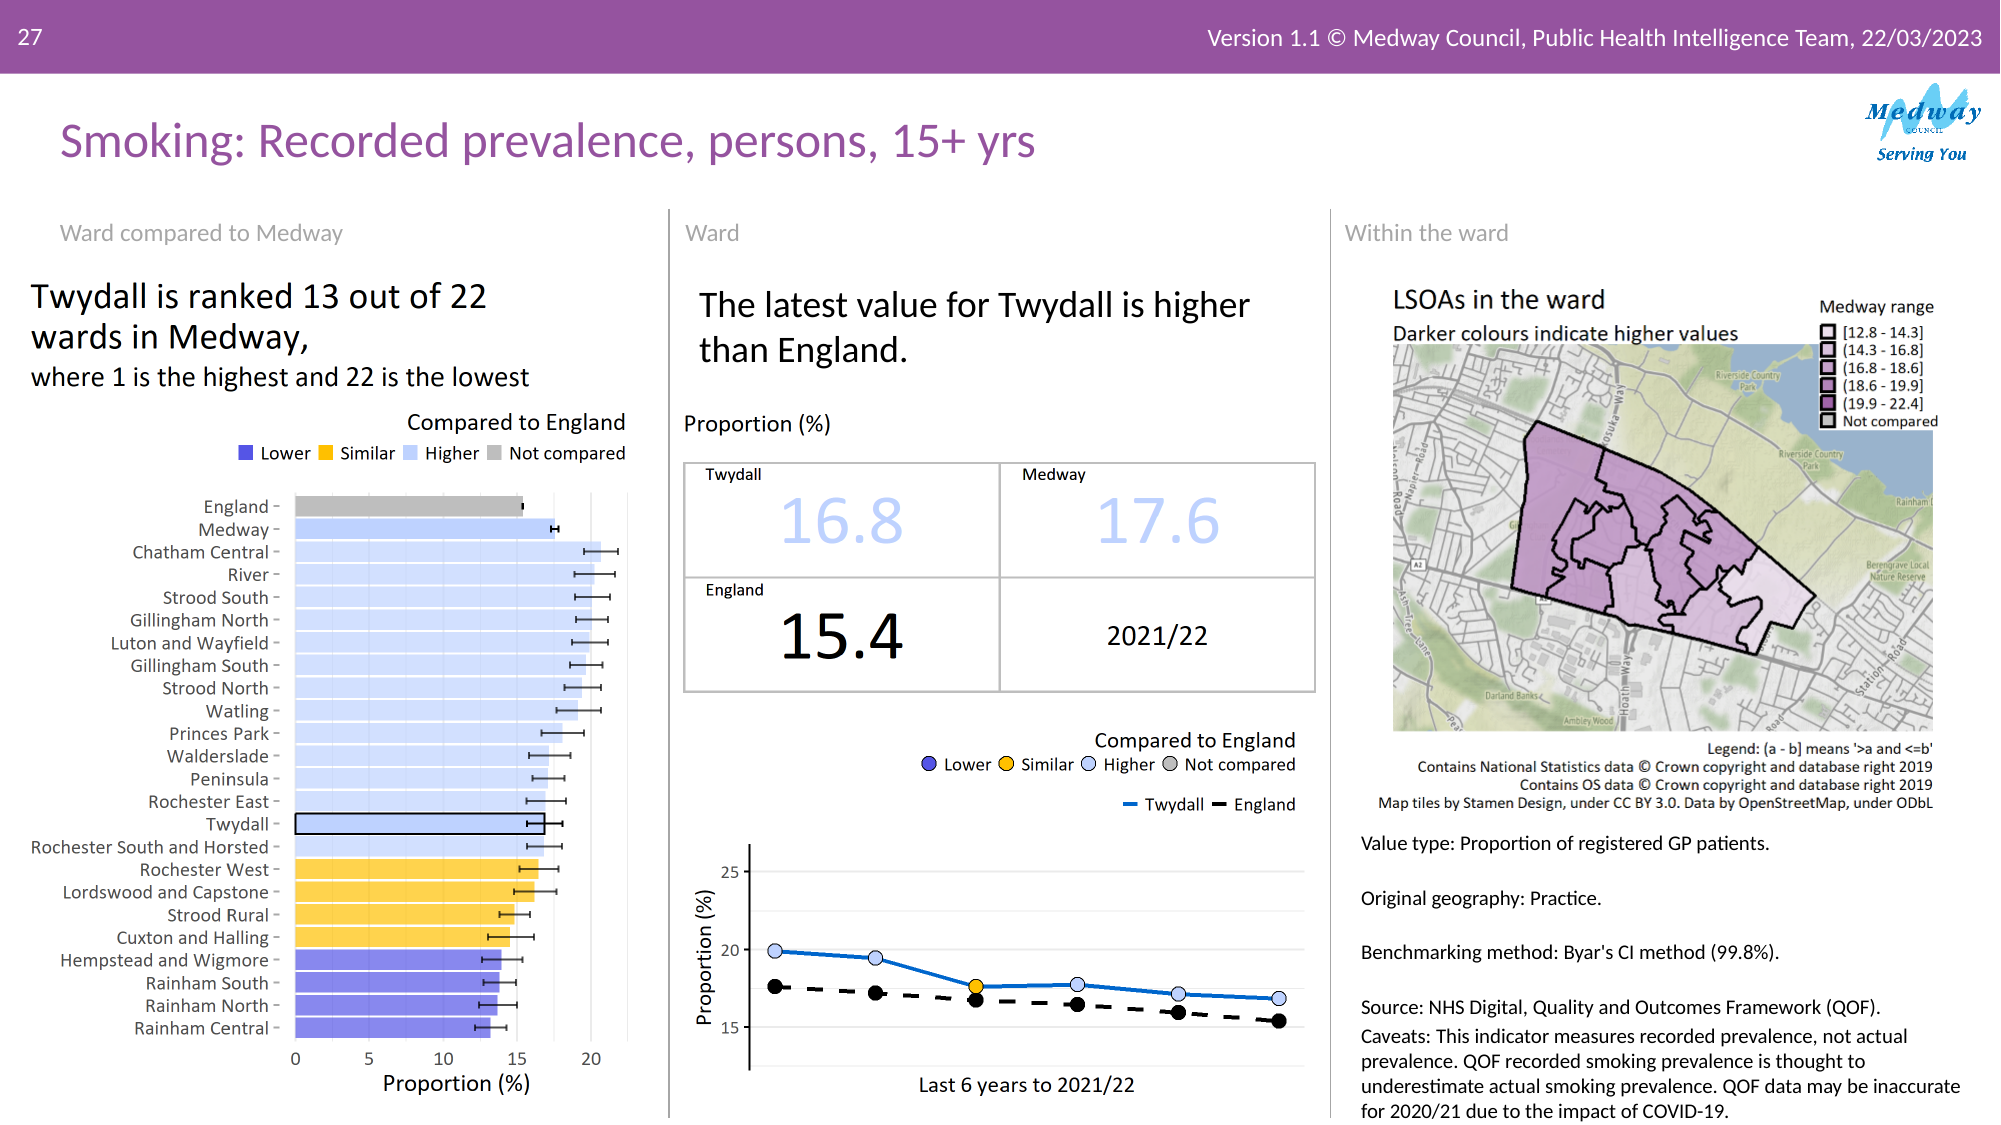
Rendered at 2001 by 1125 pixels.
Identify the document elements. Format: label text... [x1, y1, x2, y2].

picture [1866, 83, 1981, 162]
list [1345, 278, 1981, 811]
slide_number 27 [2, 5, 239, 66]
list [683, 710, 1316, 1107]
list Version 1.1 © Medway Council, Public Health Intelligence Team, 22/03/2023 [881, 2, 2000, 72]
title Smoking: Recorded prevalence, persons, 15+ yrs [45, 83, 1866, 191]
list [19, 271, 646, 1107]
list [683, 403, 1316, 693]
list Value type: Proportion of registered GP patients. Original geography: Practice. Benchmarking method: Byar's CI method (99.8%). Source: NHS Digital, Quality and Outcomes Framework (QOF). Caveats: This indicator measures recorded prevalence, not actual prevalence. QOF recorded smoking prevalence is thought to underestimate actual smoking prevalence. QOF data may be inaccurate for 2020/21 due to the impact of COVID-19. [1346, 822, 1981, 1106]
list The latest value for Twydall is higher than England. [684, 272, 1316, 386]
